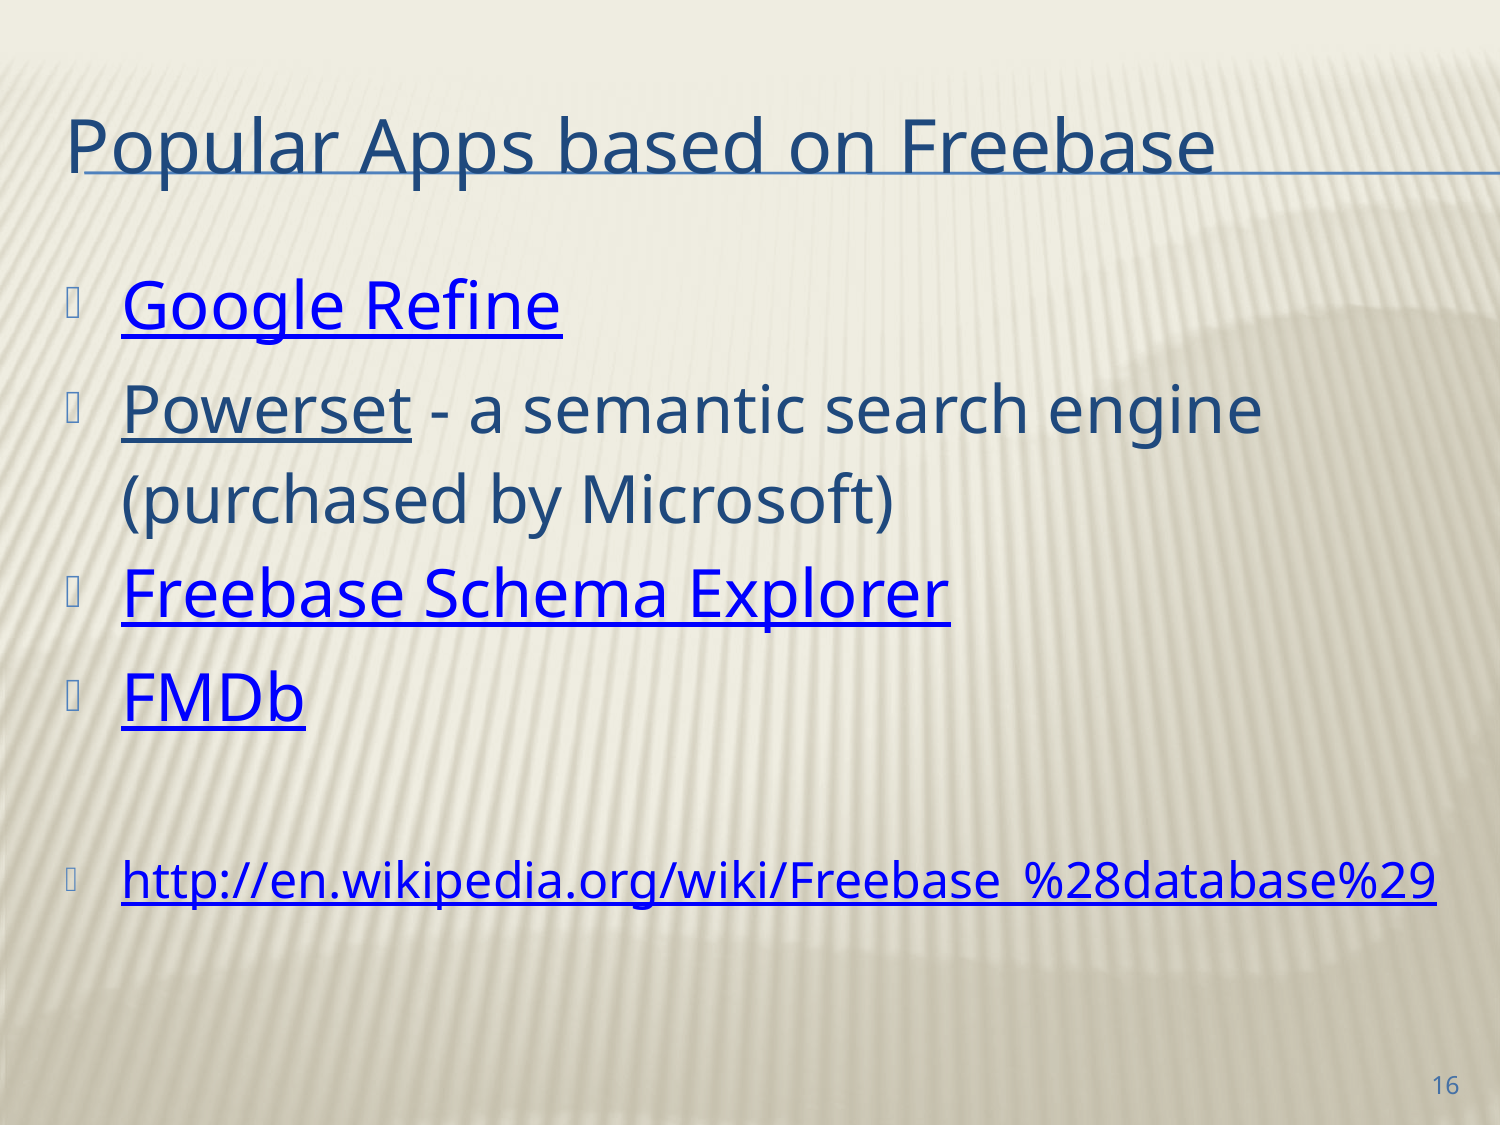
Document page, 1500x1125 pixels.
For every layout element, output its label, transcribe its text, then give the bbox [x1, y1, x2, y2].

title Popular Apps based on Freebase [50, 75, 1475, 213]
slide_number 16 [1350, 1061, 1475, 1103]
list Google Refine Powerset - a semantic search engine (purchased by Microsoft) Freebase Schema Explorer FMDb http://en.wikipedia.org/wiki/Freebase_%28database%29 [49, 254, 1476, 998]
